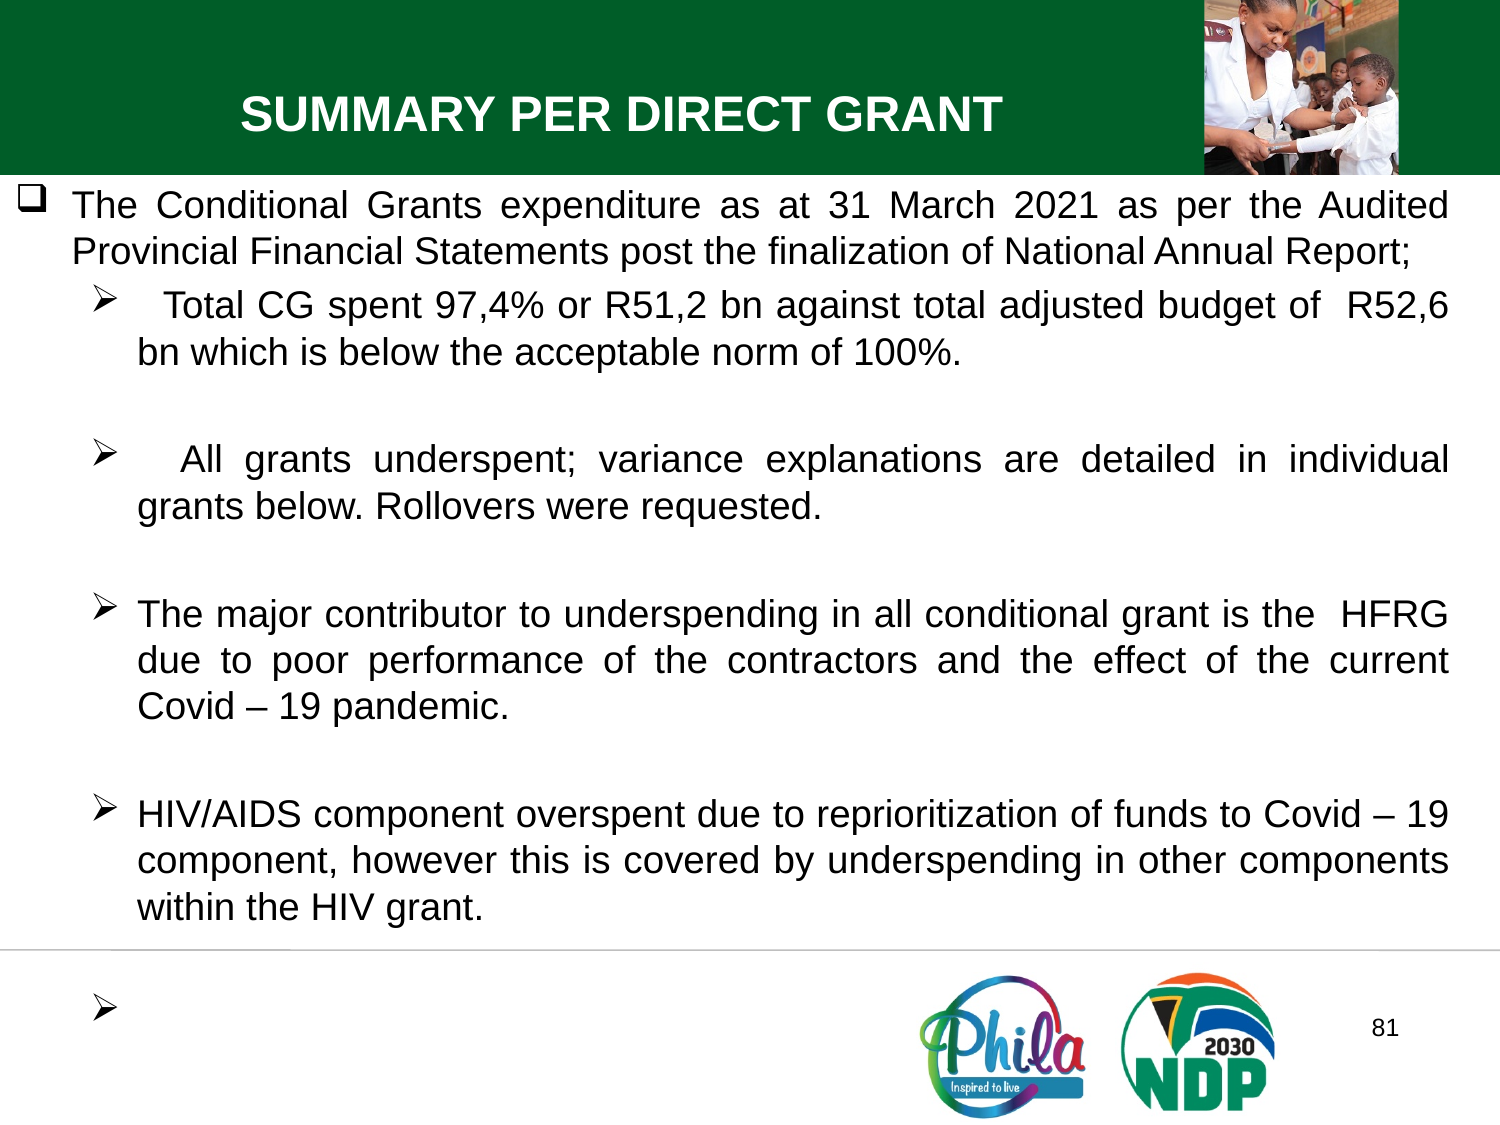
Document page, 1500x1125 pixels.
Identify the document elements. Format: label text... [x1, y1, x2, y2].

picture [1204, 0, 1399, 172]
text_box SUMMARY PER DIRECT GRANT [74, 39, 1169, 149]
text_box The Conditional Grants expenditure as at 31 March 2021 as per the Audited Provincial Financial Statements post the finalization of National Annual Report; Total CG spent 97,4% or R51,2 bn against total adjusted budget of R52,6 bn which is below the acceptable norm of 100%. All grants underspent; variance explanations are detailed in individual grants below. Rollovers were requested. The major contributor to underspending in all conditional grant is the HFRG due to poor performance of the contractors and the effect of the current Covid – 19 pandemic. HIV/AIDS component overspent due to reprioritization of funds to Covid – 19 component, however this is covered by underspending in other components within the HIV grant. [0, 172, 1466, 990]
title 81 [150, 990, 1436, 1125]
